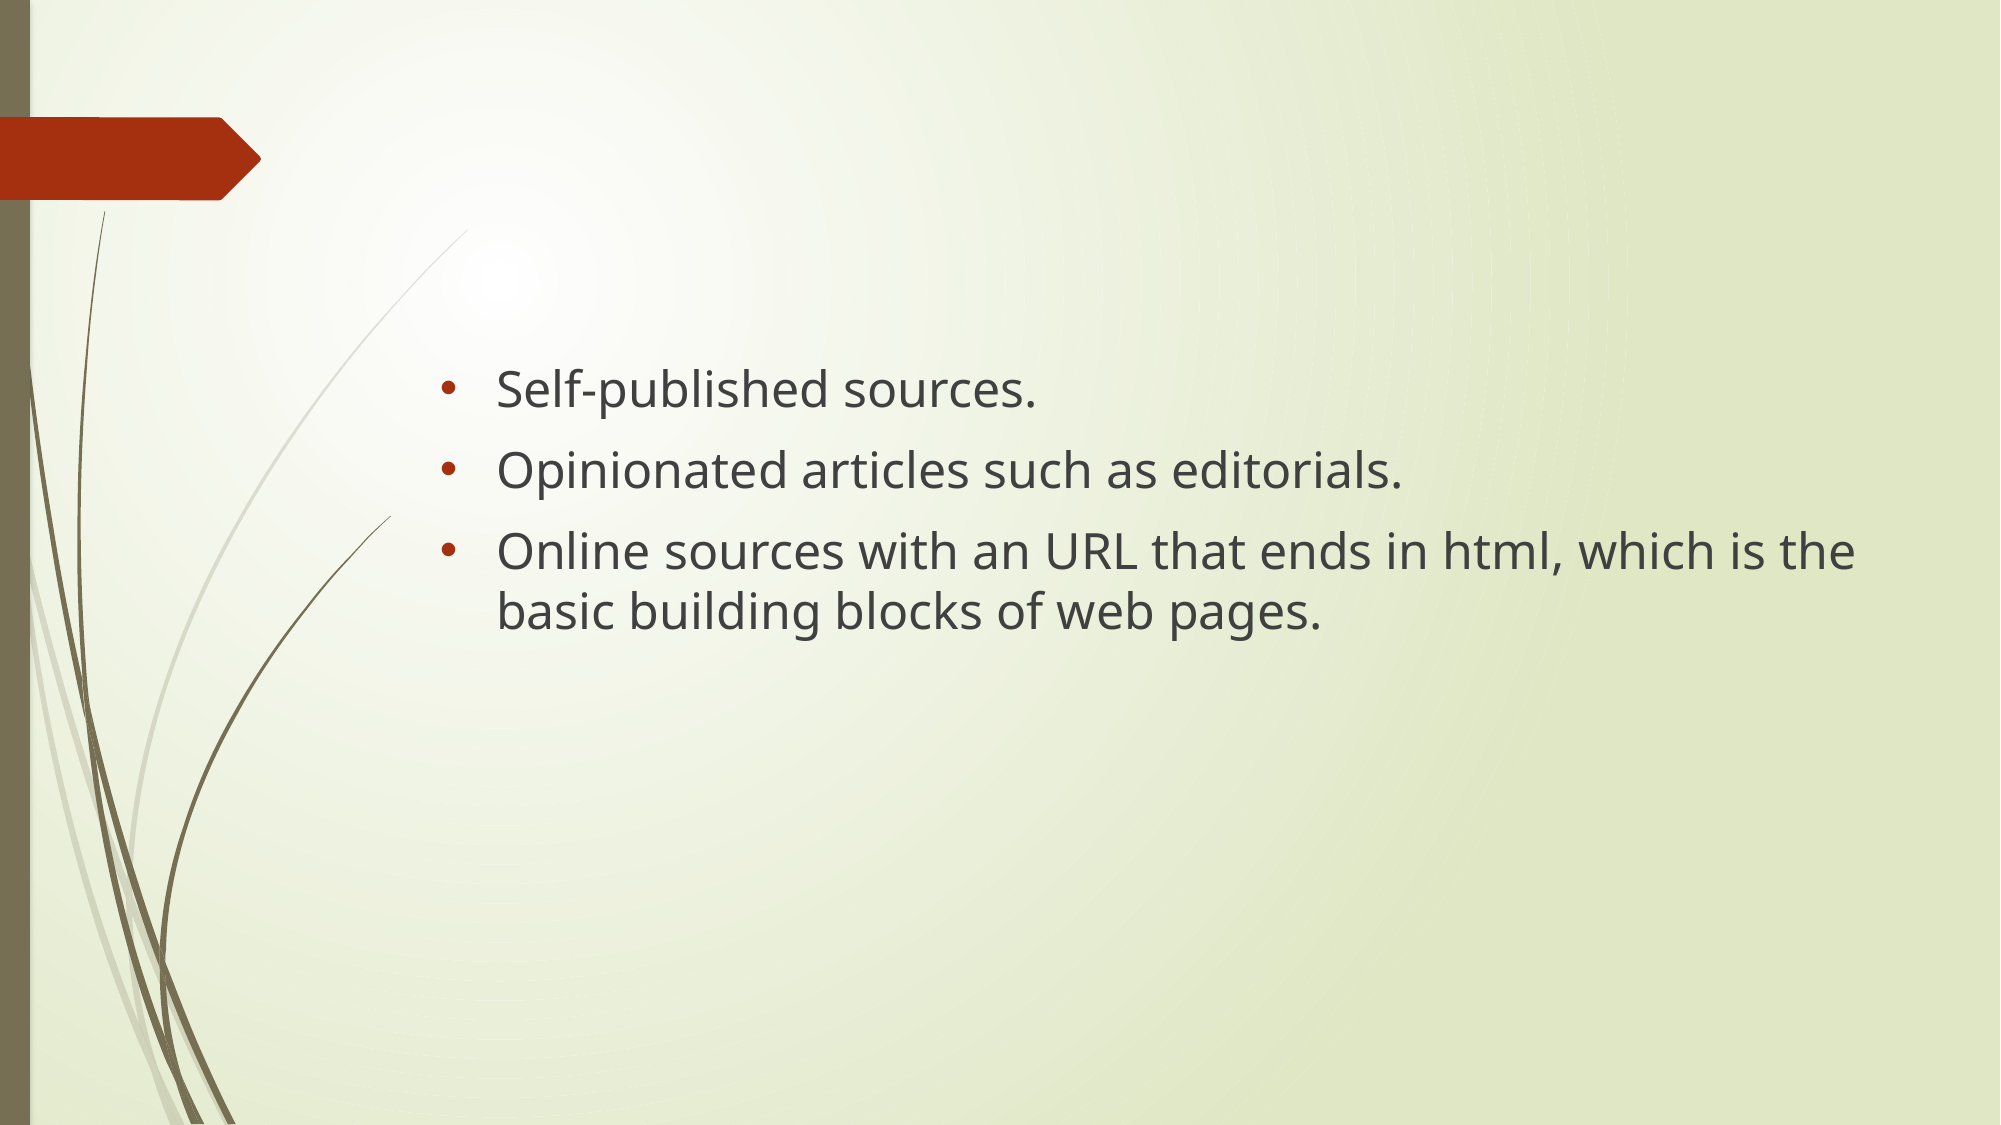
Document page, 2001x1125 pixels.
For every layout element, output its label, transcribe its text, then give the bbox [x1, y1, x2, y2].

list Self-published sources. Opinionated articles such as editorials. Online sources with an URL that ends in html, which is the basic building blocks of web pages. [424, 350, 1888, 970]
